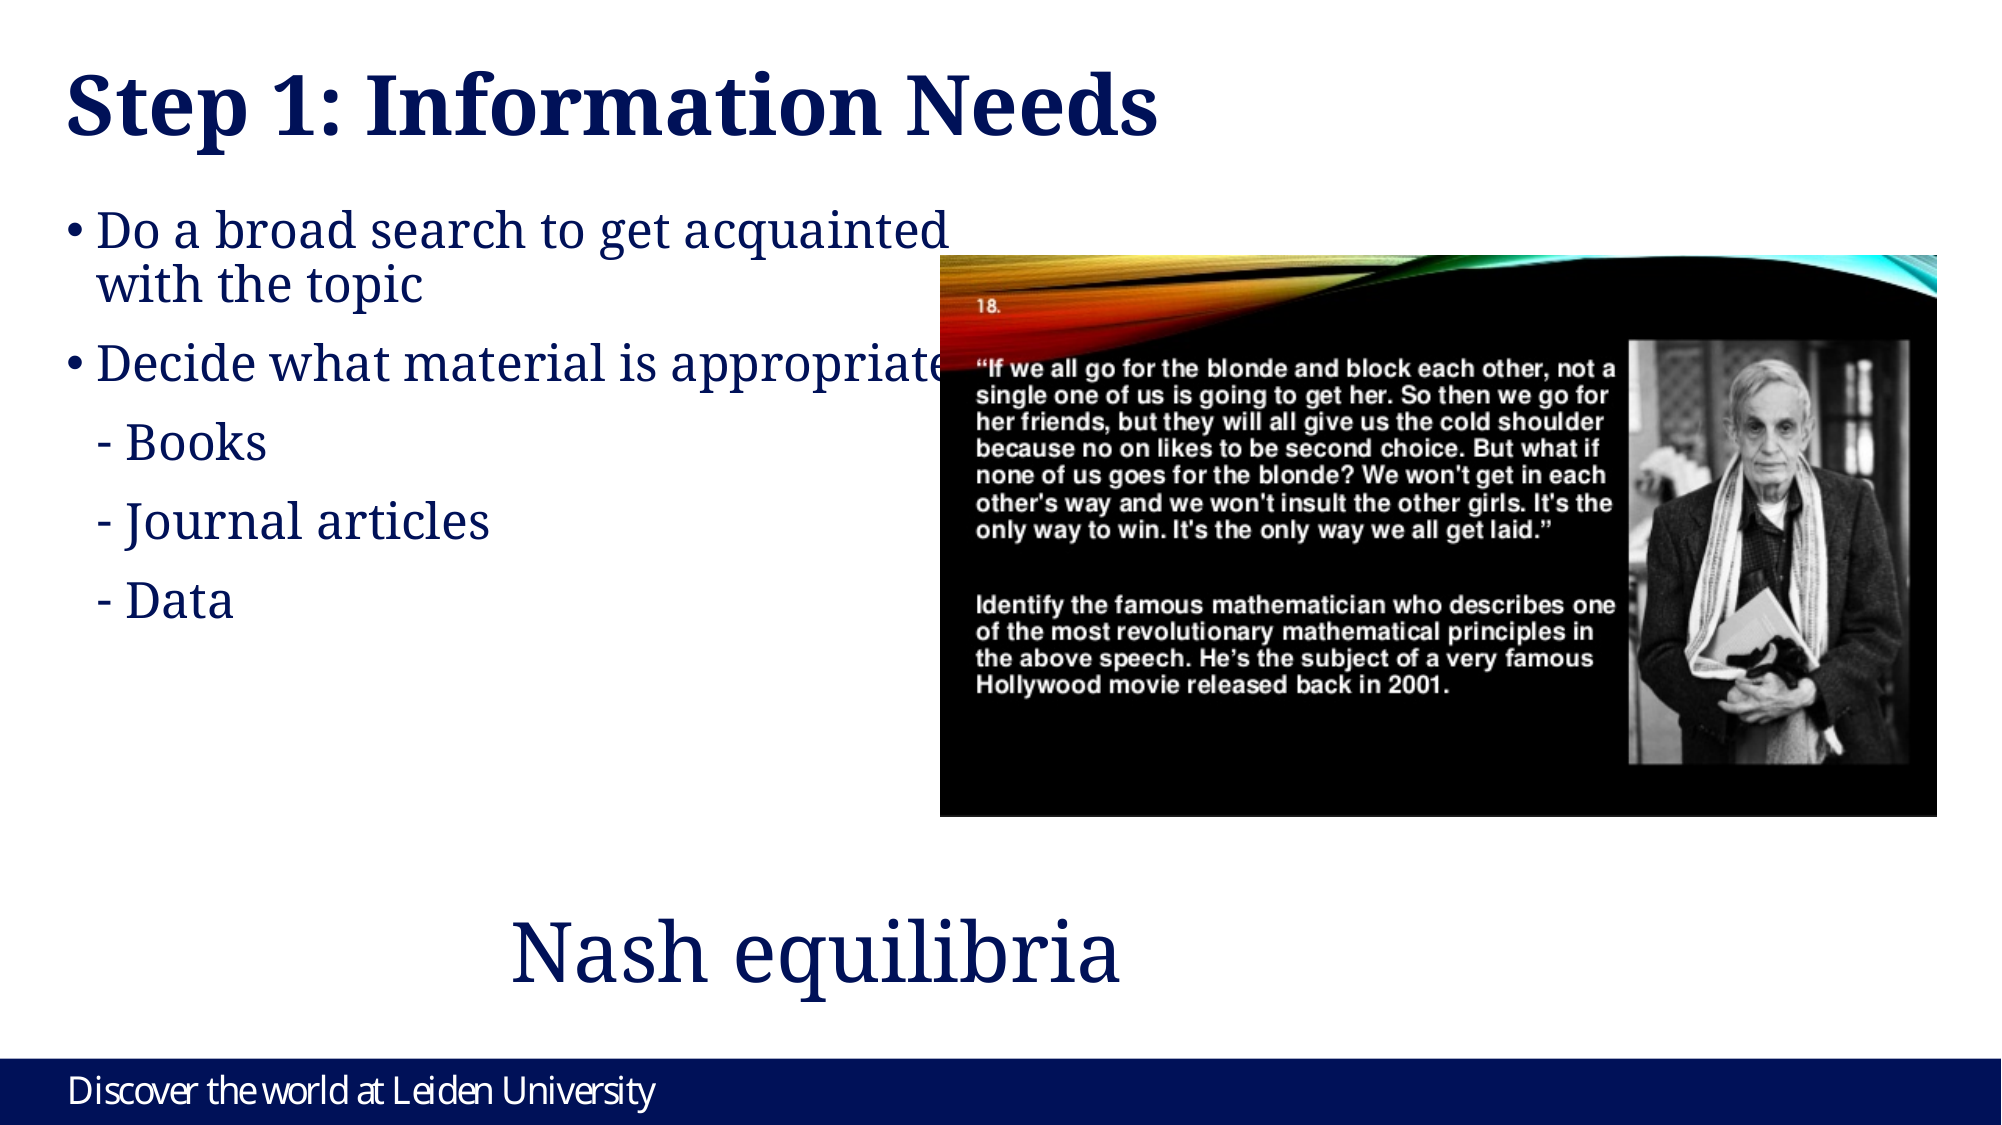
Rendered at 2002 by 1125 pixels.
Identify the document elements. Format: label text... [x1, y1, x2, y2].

title Step 1: Information Needs [66, 66, 1935, 138]
list Do a broad search to get acquainted with the topic Decide what material is appropriate: Books Journal articles Data [66, 205, 984, 993]
picture [939, 255, 1938, 817]
text_box Nash equilibria [492, 881, 1780, 1032]
